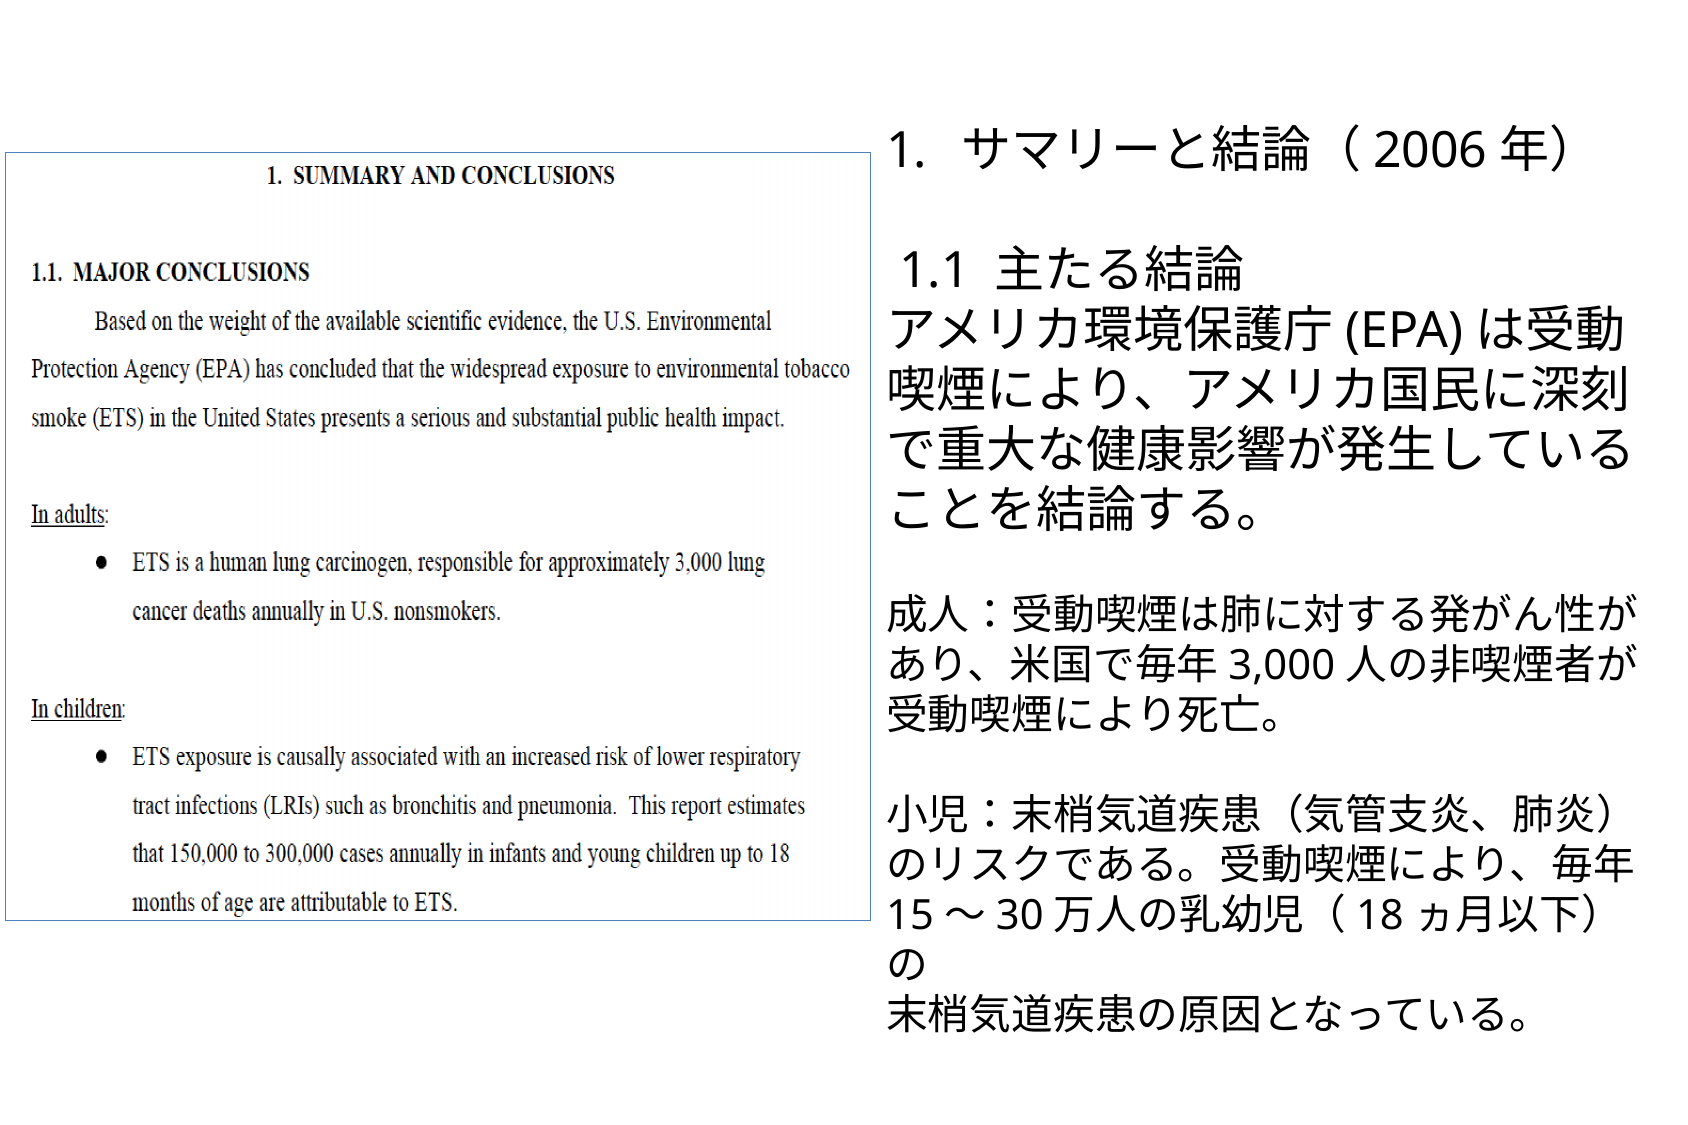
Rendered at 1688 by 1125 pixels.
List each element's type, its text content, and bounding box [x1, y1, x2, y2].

text_box サマリーと結論（2006年） 1.1 主たる結論 アメリカ環境保護庁(EPA)は受動喫煙により、アメリカ国民に深刻で重大な健康影響が発生していることを結論する。 成人：受動喫煙は肺に対する発がん性があり、米国で毎年3,000人の非喫煙者が受動喫煙により死亡。 小児：末梢気道疾患（気管支炎、肺炎） のリスクである。受動喫煙により、毎年15〜30万人の乳幼児（18ヵ月以下）の 末梢気道疾患の原因となっている。 [871, 110, 1671, 1046]
picture [4, 152, 871, 921]
